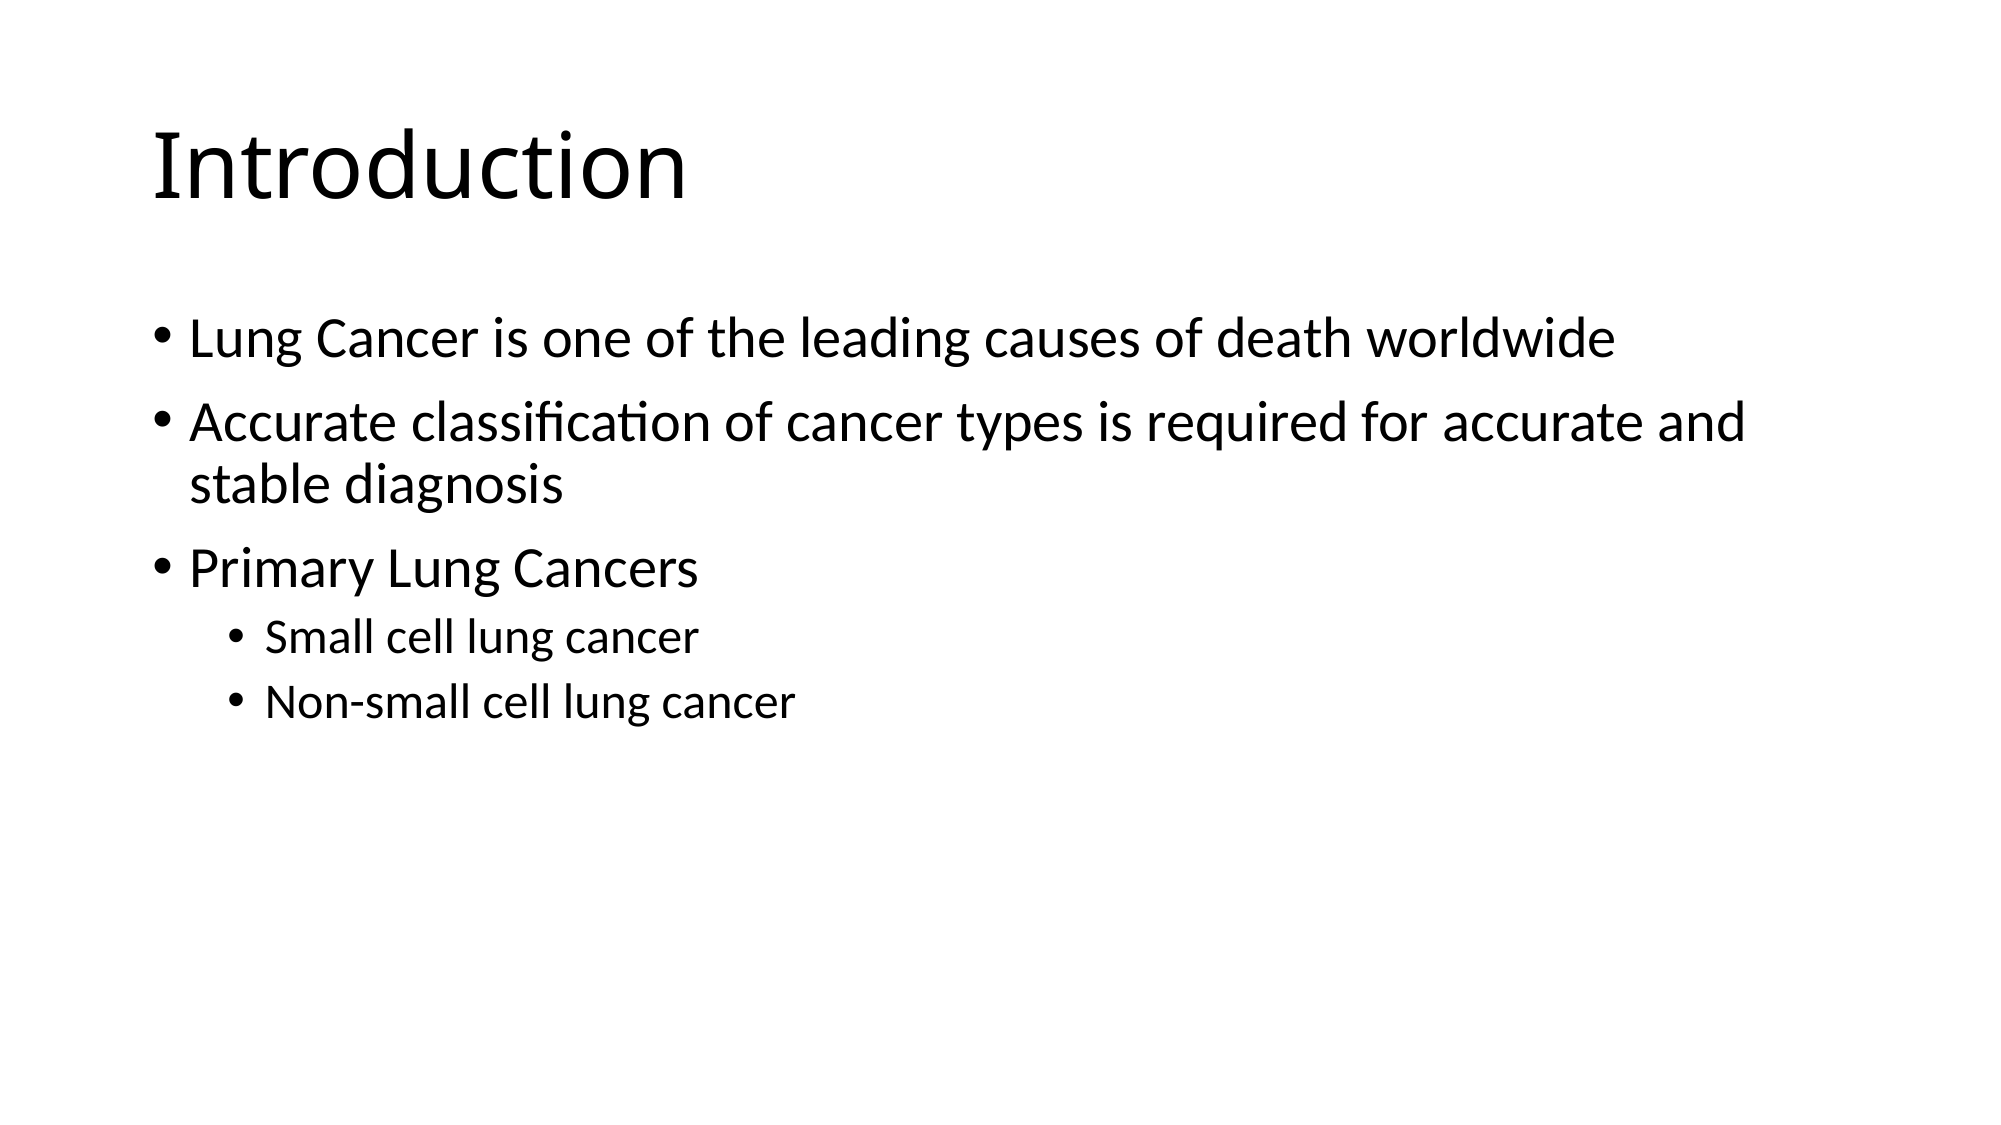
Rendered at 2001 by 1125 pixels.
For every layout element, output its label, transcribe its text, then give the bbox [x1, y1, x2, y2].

title Introduction [137, 59, 1863, 278]
list Lung Cancer is one of the leading causes of death worldwide Accurate classification of cancer types is required for accurate and stable diagnosis Primary Lung Cancers Small cell lung cancer Non-small cell lung cancer [137, 299, 1863, 1014]
